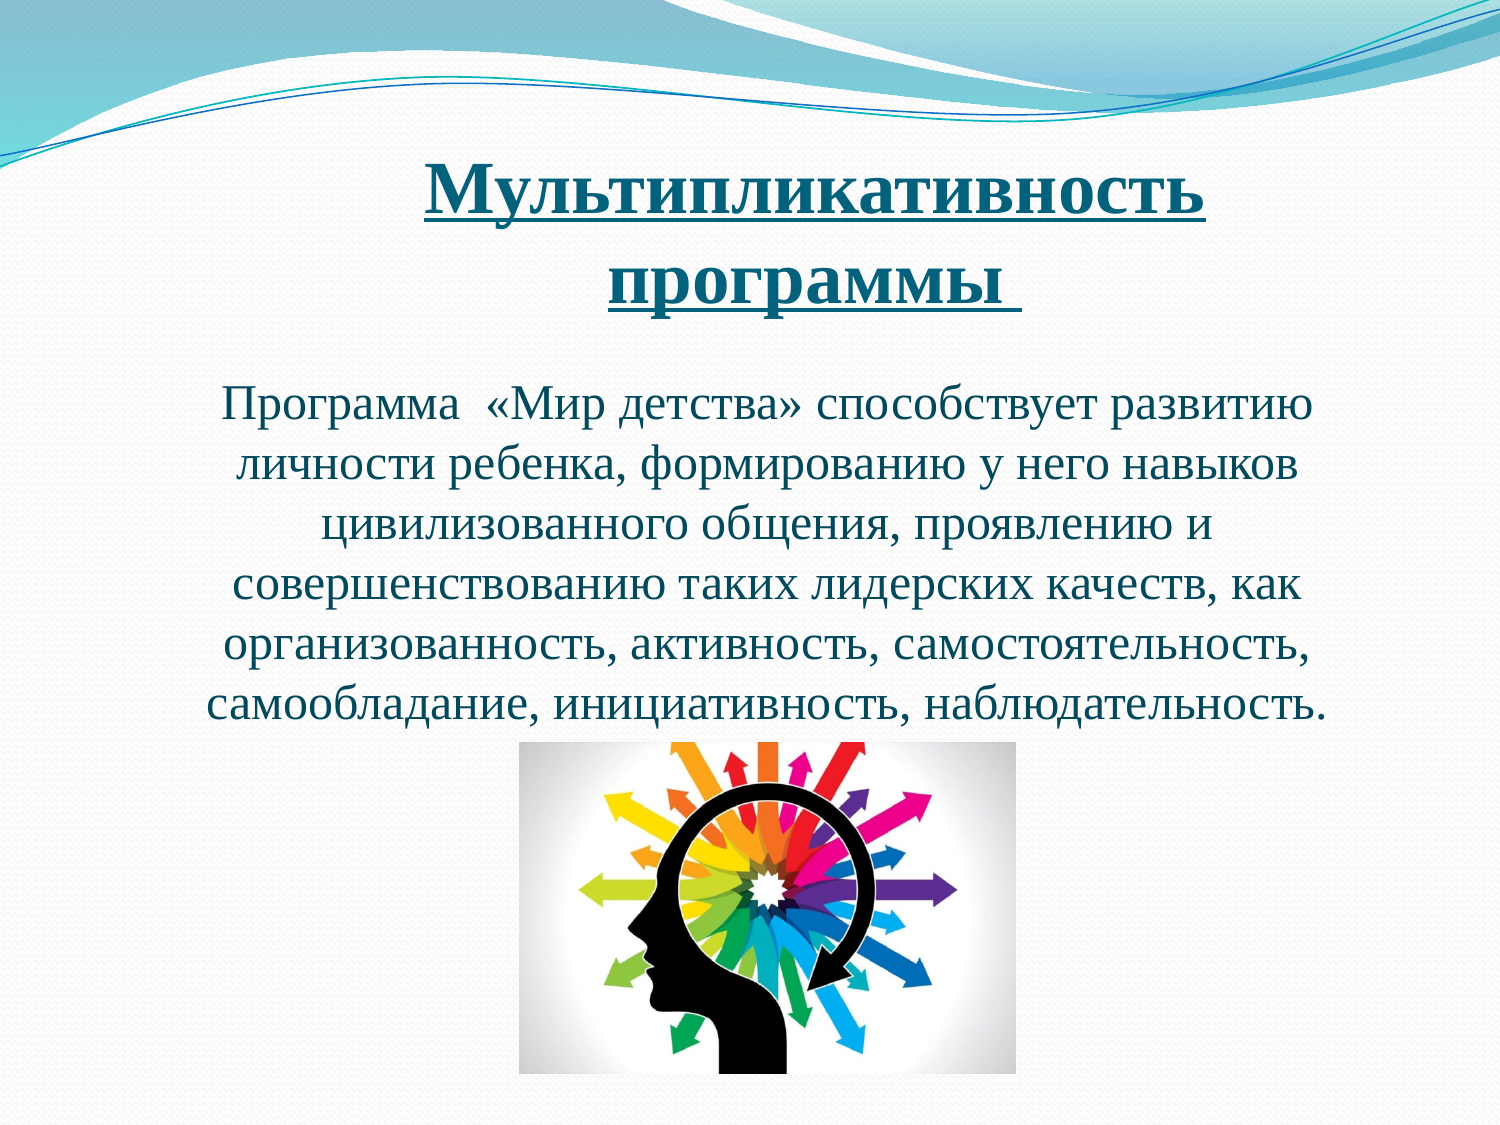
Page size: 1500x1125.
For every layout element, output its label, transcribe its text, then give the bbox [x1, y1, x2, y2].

text_box Программа «Мир детства» способствует развитию личности ребенка, формированию у него навыков цивилизованного общения, проявлению и совершенствованию таких лидерских качеств, как организованность, активность, самостоятельность, самообладание, инициативность, наблюдательность. [112, 362, 1424, 737]
picture [519, 742, 1017, 1074]
text_box Мультипликативность программы [242, 131, 1388, 326]
